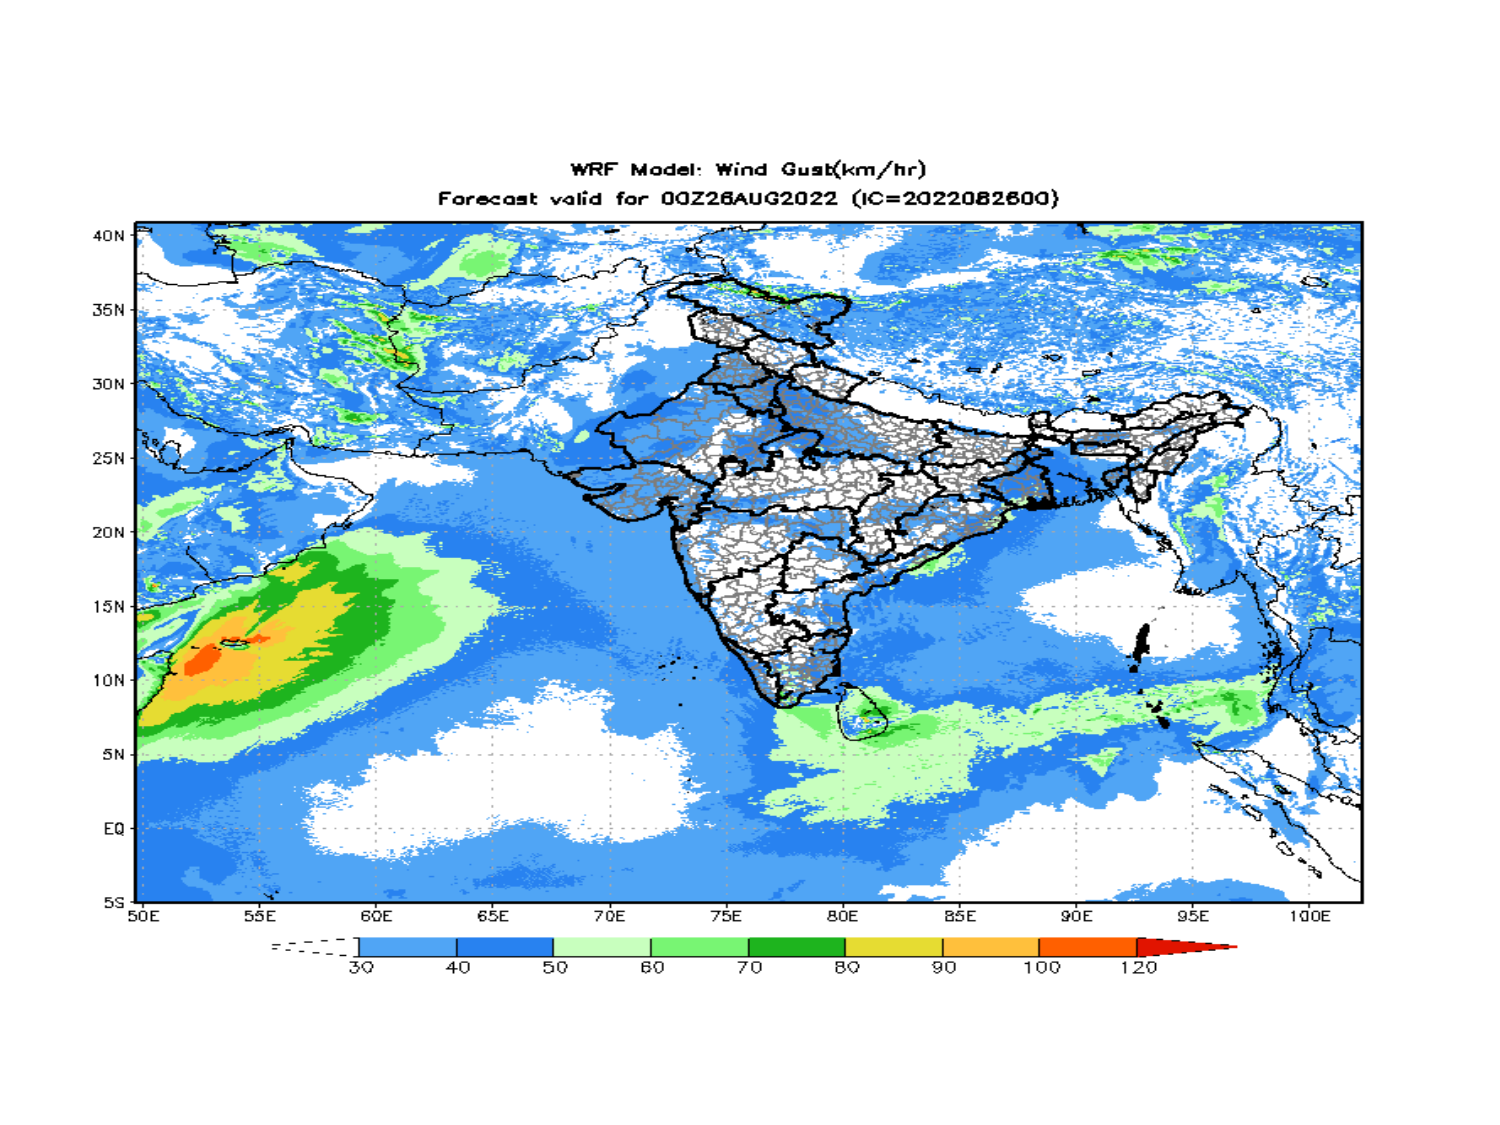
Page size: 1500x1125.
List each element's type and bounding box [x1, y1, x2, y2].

picture [74, 149, 1426, 976]
